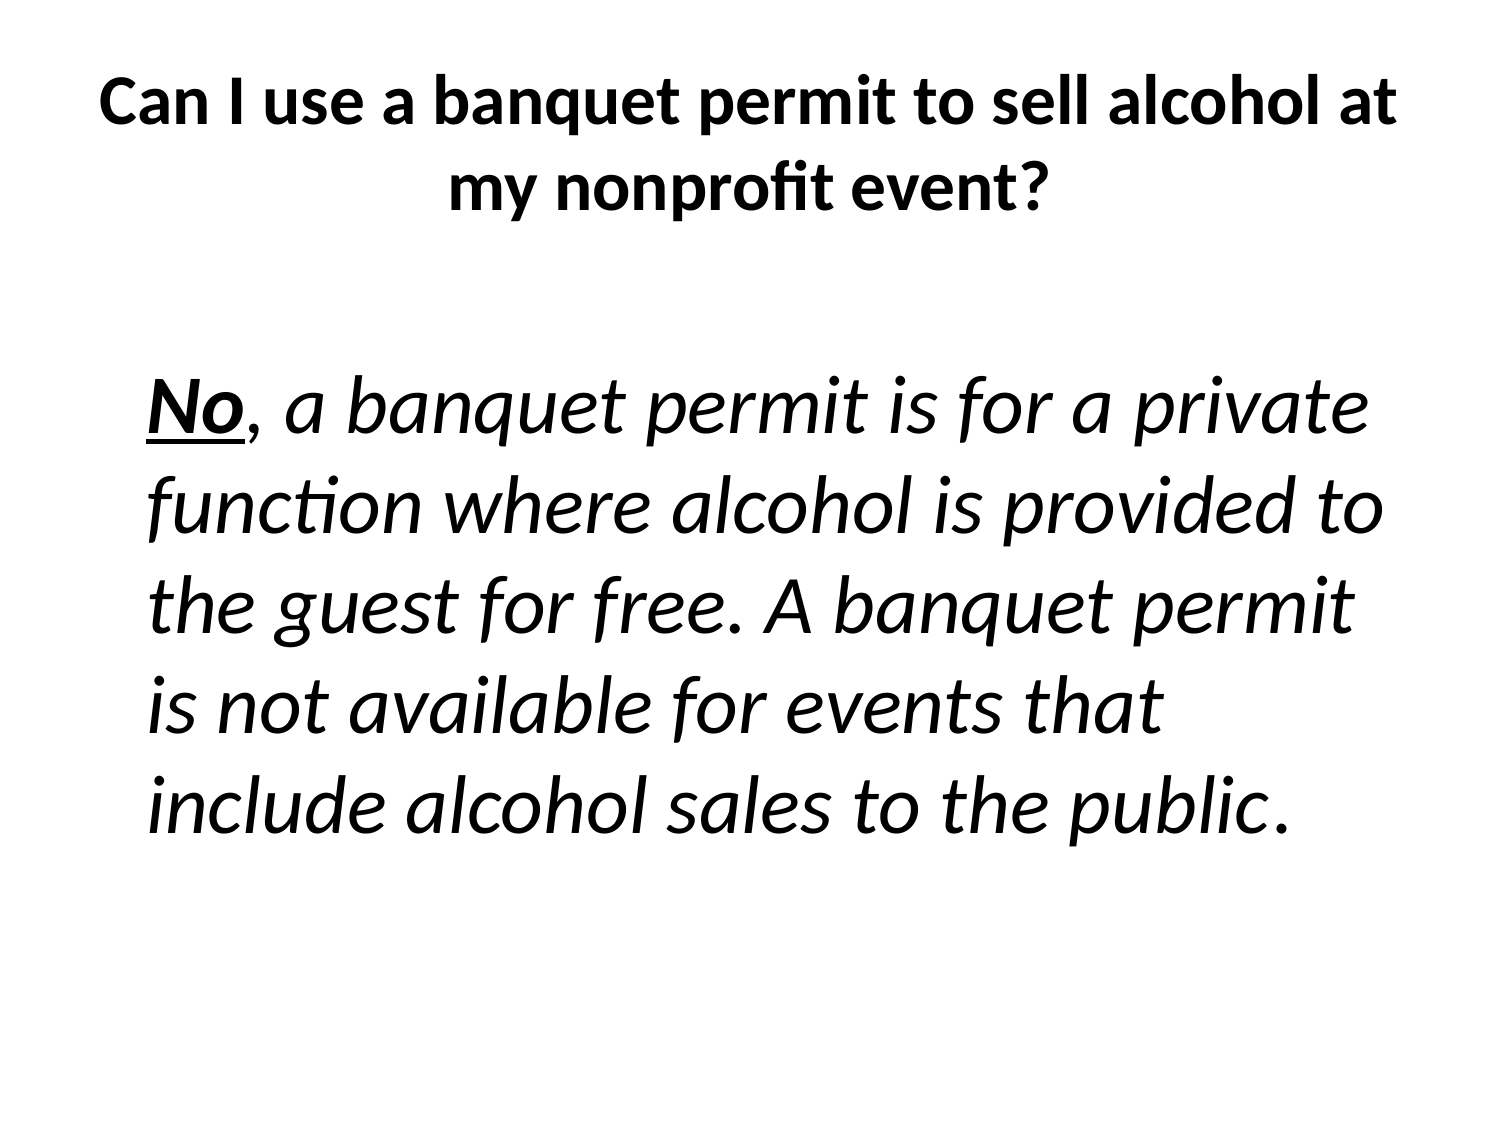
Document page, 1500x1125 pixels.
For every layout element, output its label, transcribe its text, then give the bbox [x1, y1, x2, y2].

list No, a banquet permit is for a private function where alcohol is provided to the guest for free. A banquet permit is not available for events that include alcohol sales to the public. [75, 262, 1425, 1005]
title Can I use a banquet permit to sell alcohol at my nonprofit event? [75, 45, 1425, 233]
